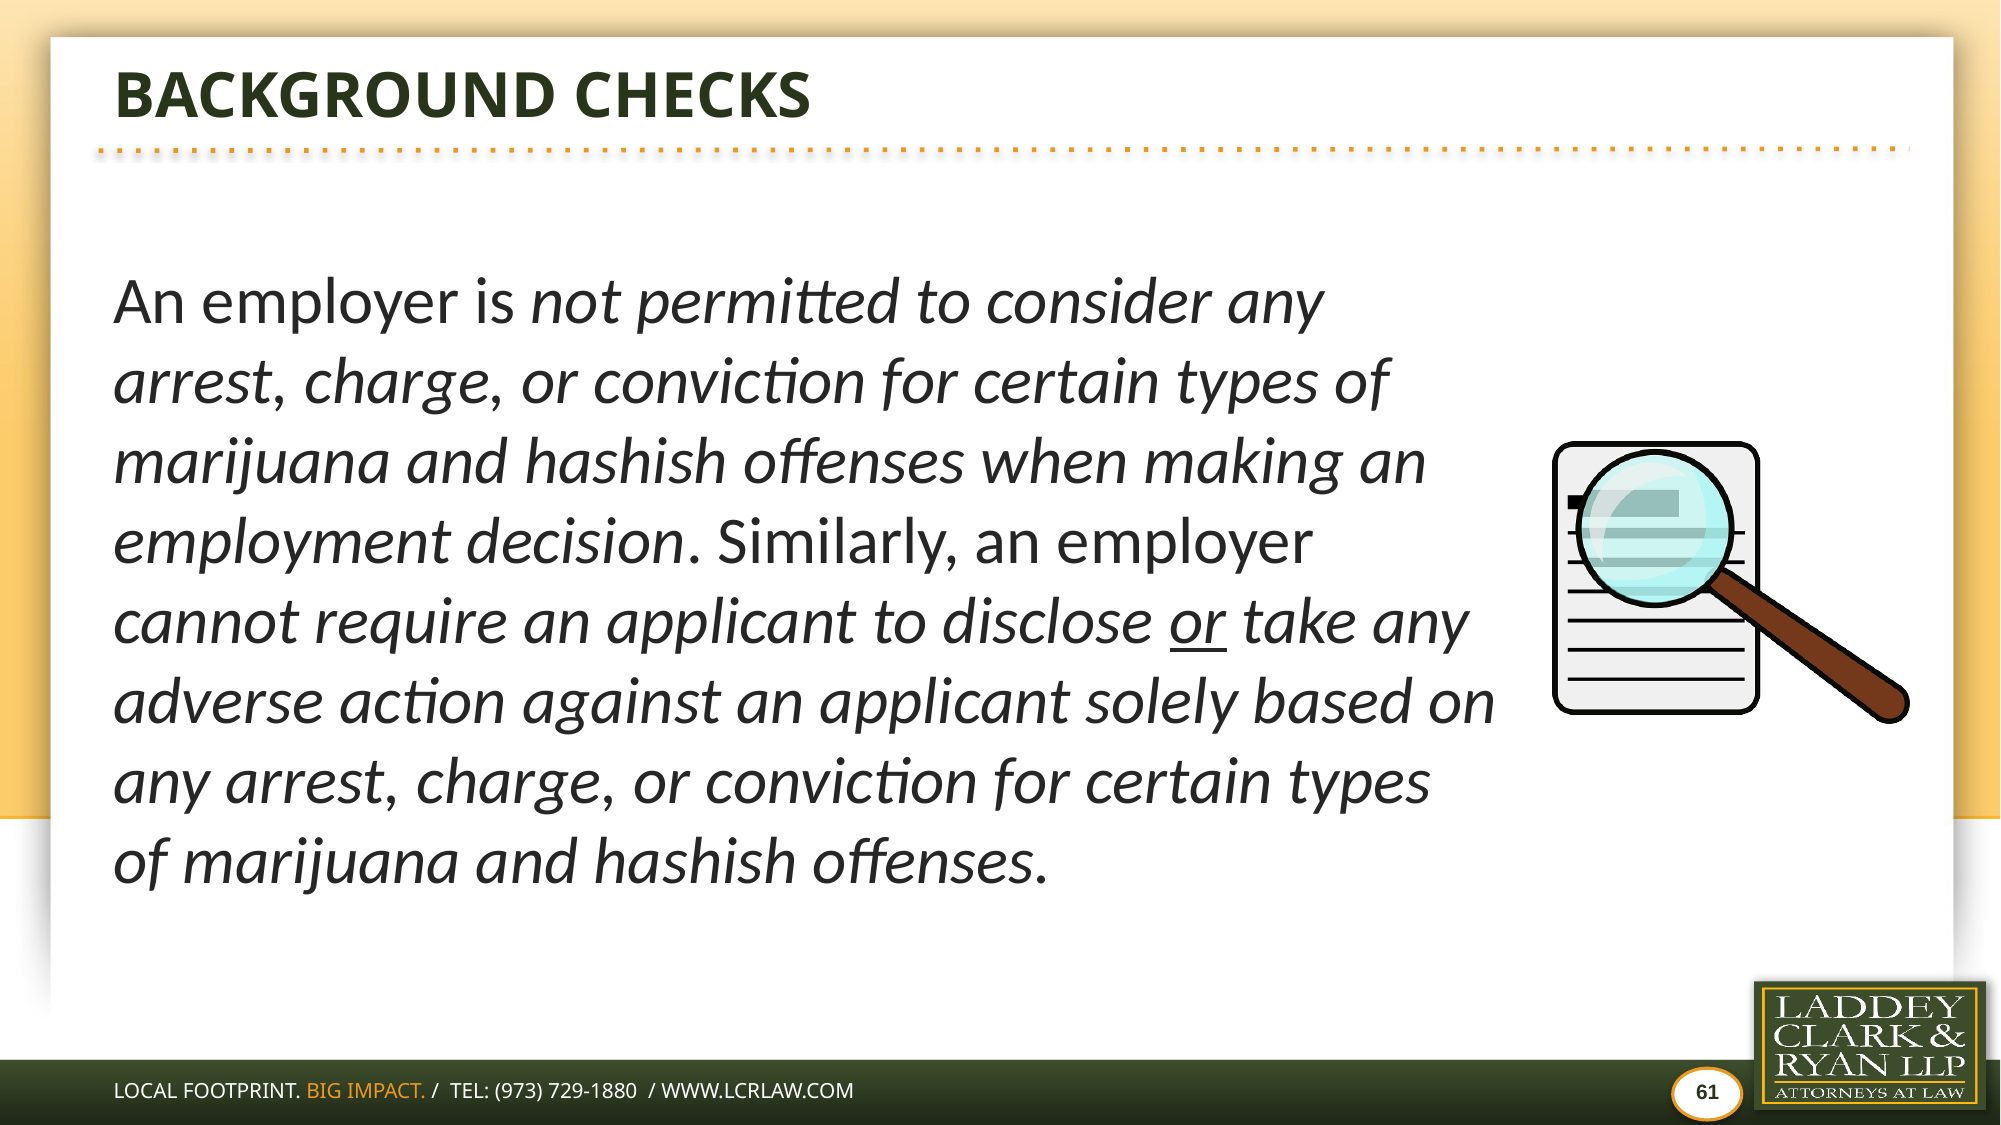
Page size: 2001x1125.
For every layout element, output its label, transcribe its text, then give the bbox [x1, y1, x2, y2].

title Background Checks [98, 47, 1910, 147]
picture [0, 0, 2001, 1125]
list An employer is not permitted to consider any arrest, charge, or conviction for certain types of marijuana and hashish offenses when making an employment decision. Similarly, an employer cannot require an applicant to disclose or take any adverse action against an applicant solely based on any arrest, charge, or conviction for certain types of marijuana and hashish offenses. [98, 155, 1515, 1031]
